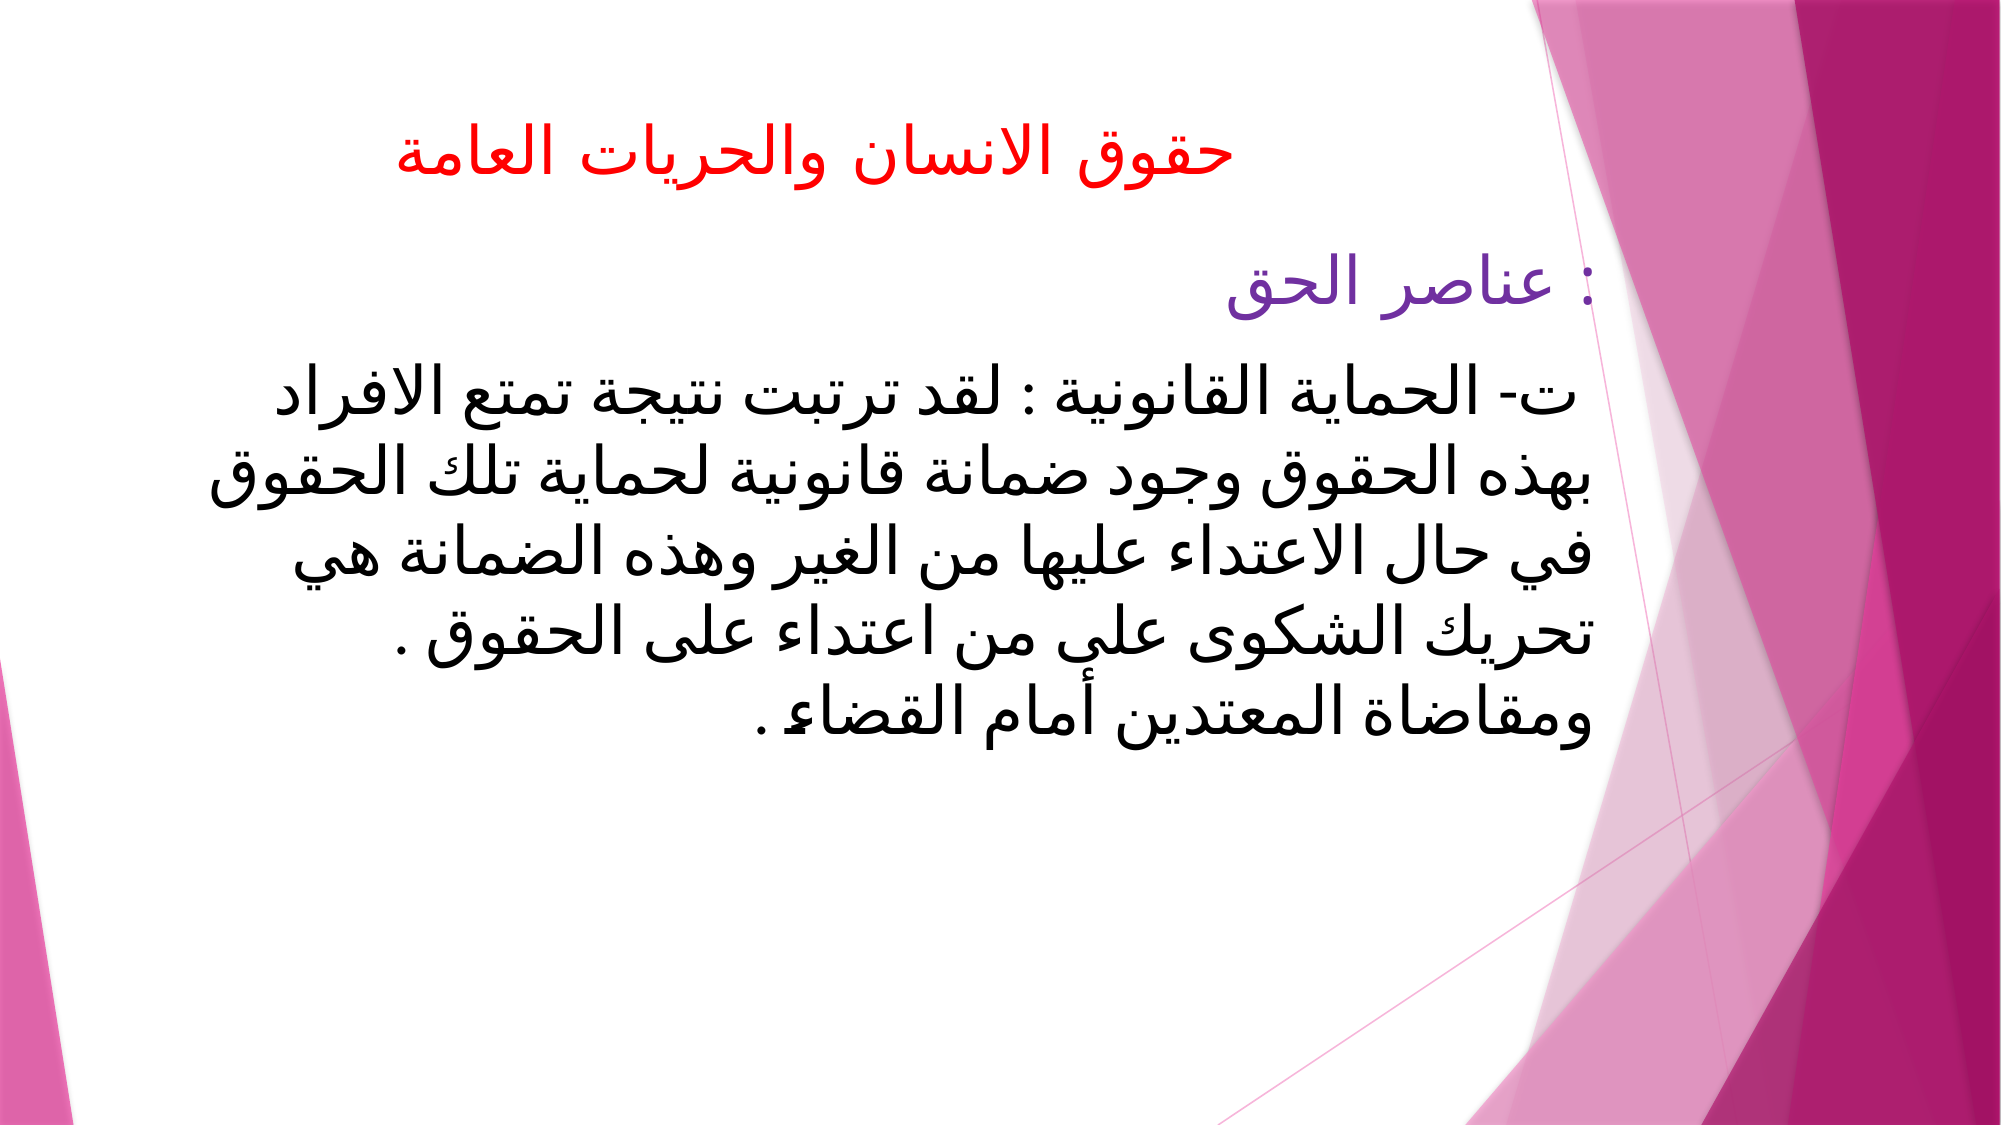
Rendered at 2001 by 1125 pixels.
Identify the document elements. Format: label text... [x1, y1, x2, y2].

text_box عناصر الحق : [791, 230, 1612, 340]
text_box ت- الحماية القانونية : لقد ترتبت نتيجة تمتع الافراد بهذه الحقوق وجود ضمانة قانونية لحماية تلك الحقوق في حال الاعتداء عليها من الغير وهذه الضمانة هي تحريك الشكوى على من اعتداء على الحقوق . ومقاضاة المعتدين أمام القضاء . [141, 340, 1612, 1004]
title حقوق الانسان والحريات العامة [111, 99, 1522, 210]
